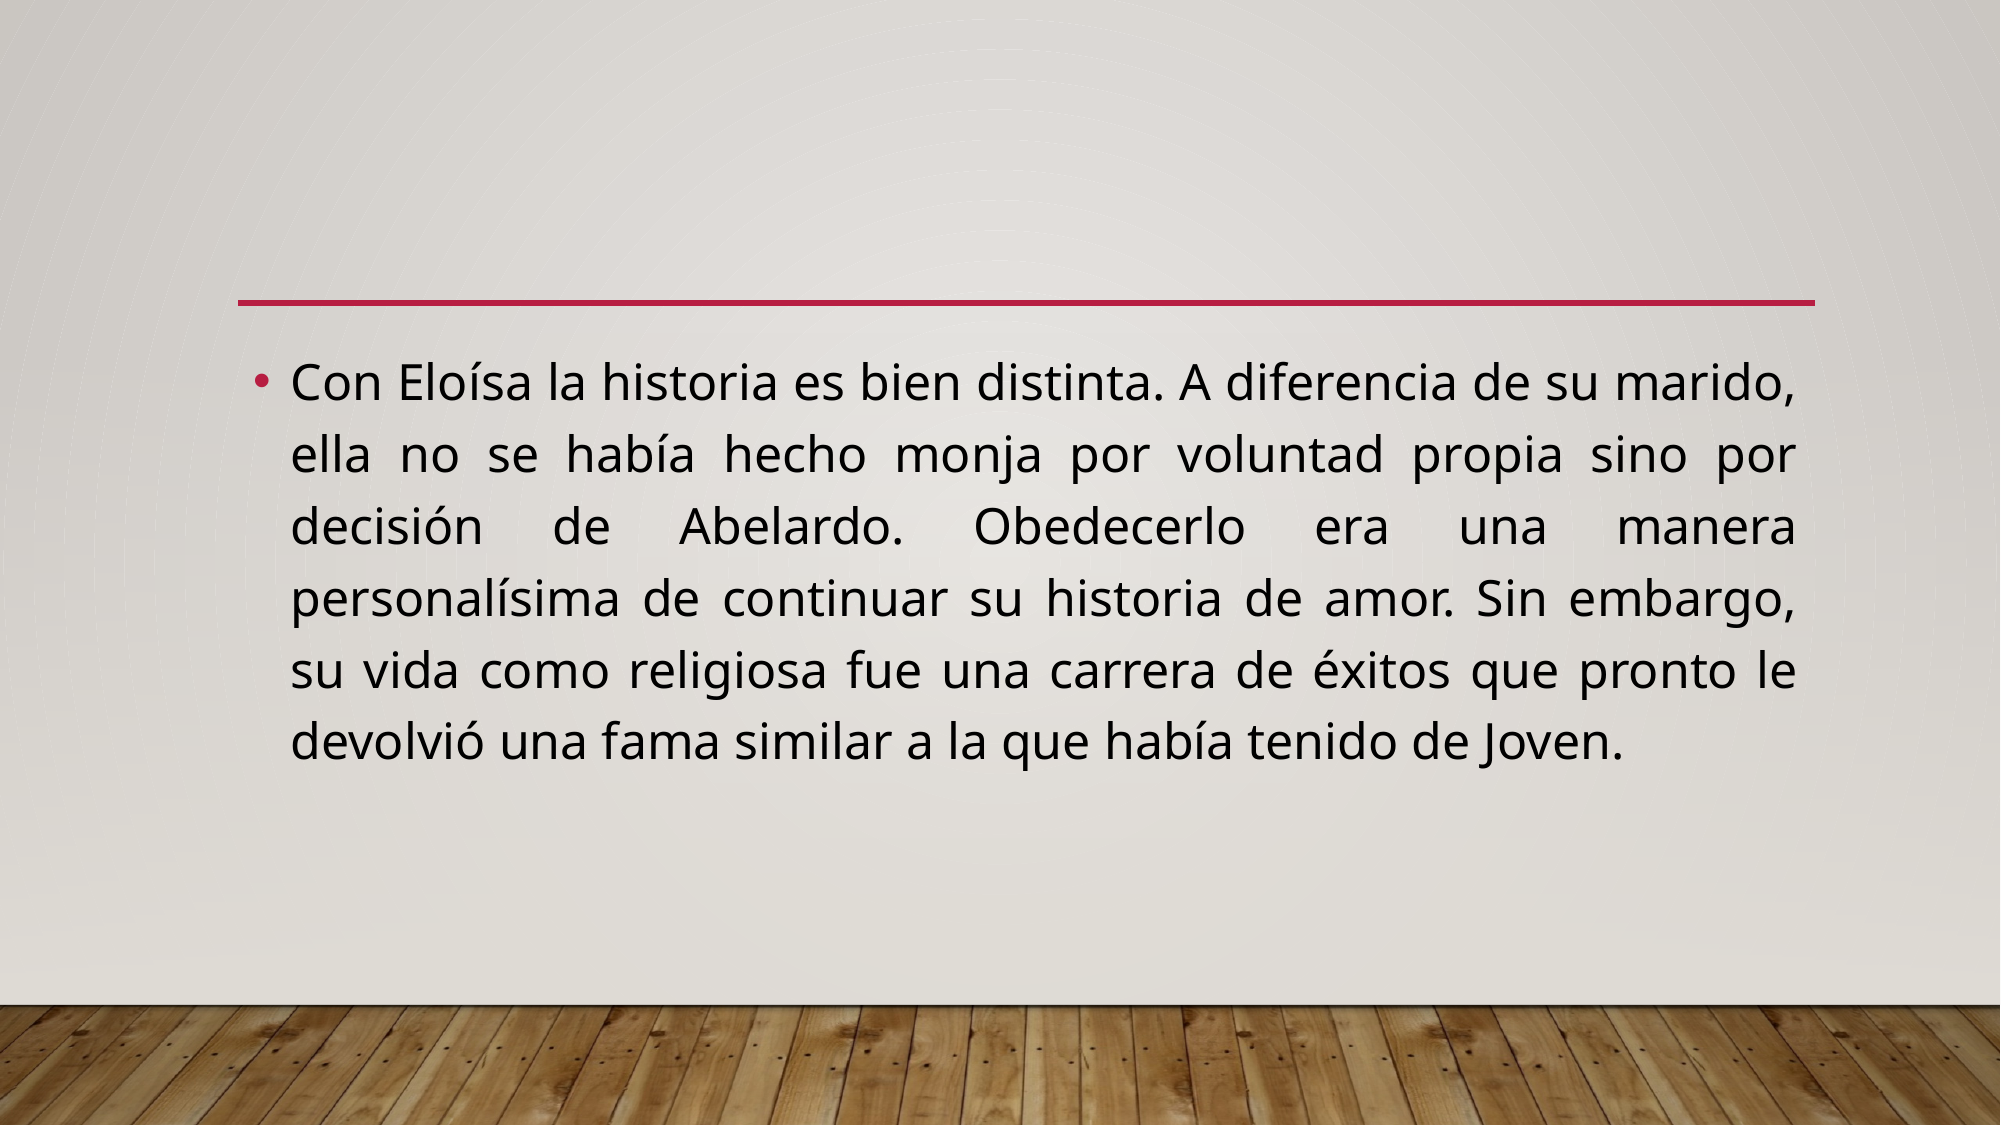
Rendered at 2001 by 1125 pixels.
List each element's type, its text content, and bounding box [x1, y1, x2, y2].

picture [0, 1005, 2000, 1125]
list Con Eloísa la historia es bien distinta. A diferencia de su marido, ella no se había hecho monja por voluntad propia sino por decisión de Abelardo. Obedecerlo era una manera personalísima de continuar su historia de amor. Sin embargo, su vida como religiosa fue una carrera de éxitos que pronto le devolvió una fama similar a la que había tenido de Joven. [238, 330, 1814, 897]
